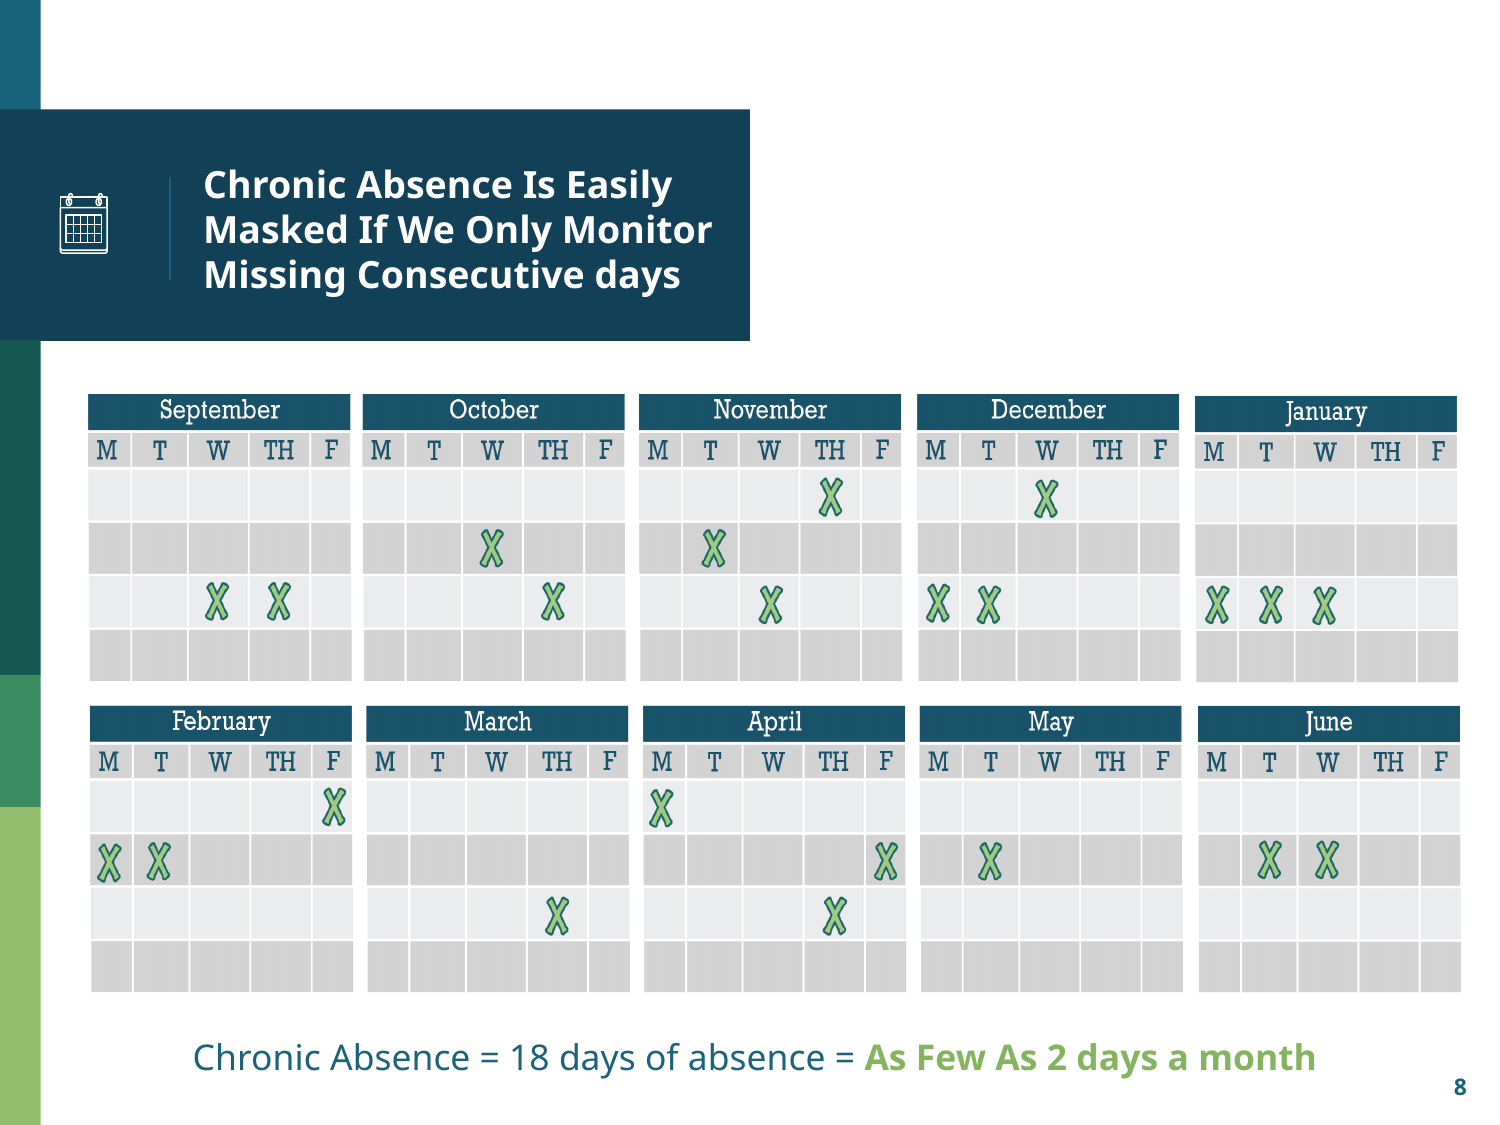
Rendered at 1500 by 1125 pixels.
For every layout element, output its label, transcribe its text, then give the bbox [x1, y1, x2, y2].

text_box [60, 193, 108, 254]
picture [88, 393, 1462, 993]
list Chronic Absence = 18 days of absence = As Few As 2 days a month [115, 1019, 1395, 1125]
title Chronic Absence Is Easily Masked If We Only Monitor Missing Consecutive days [188, 115, 745, 341]
